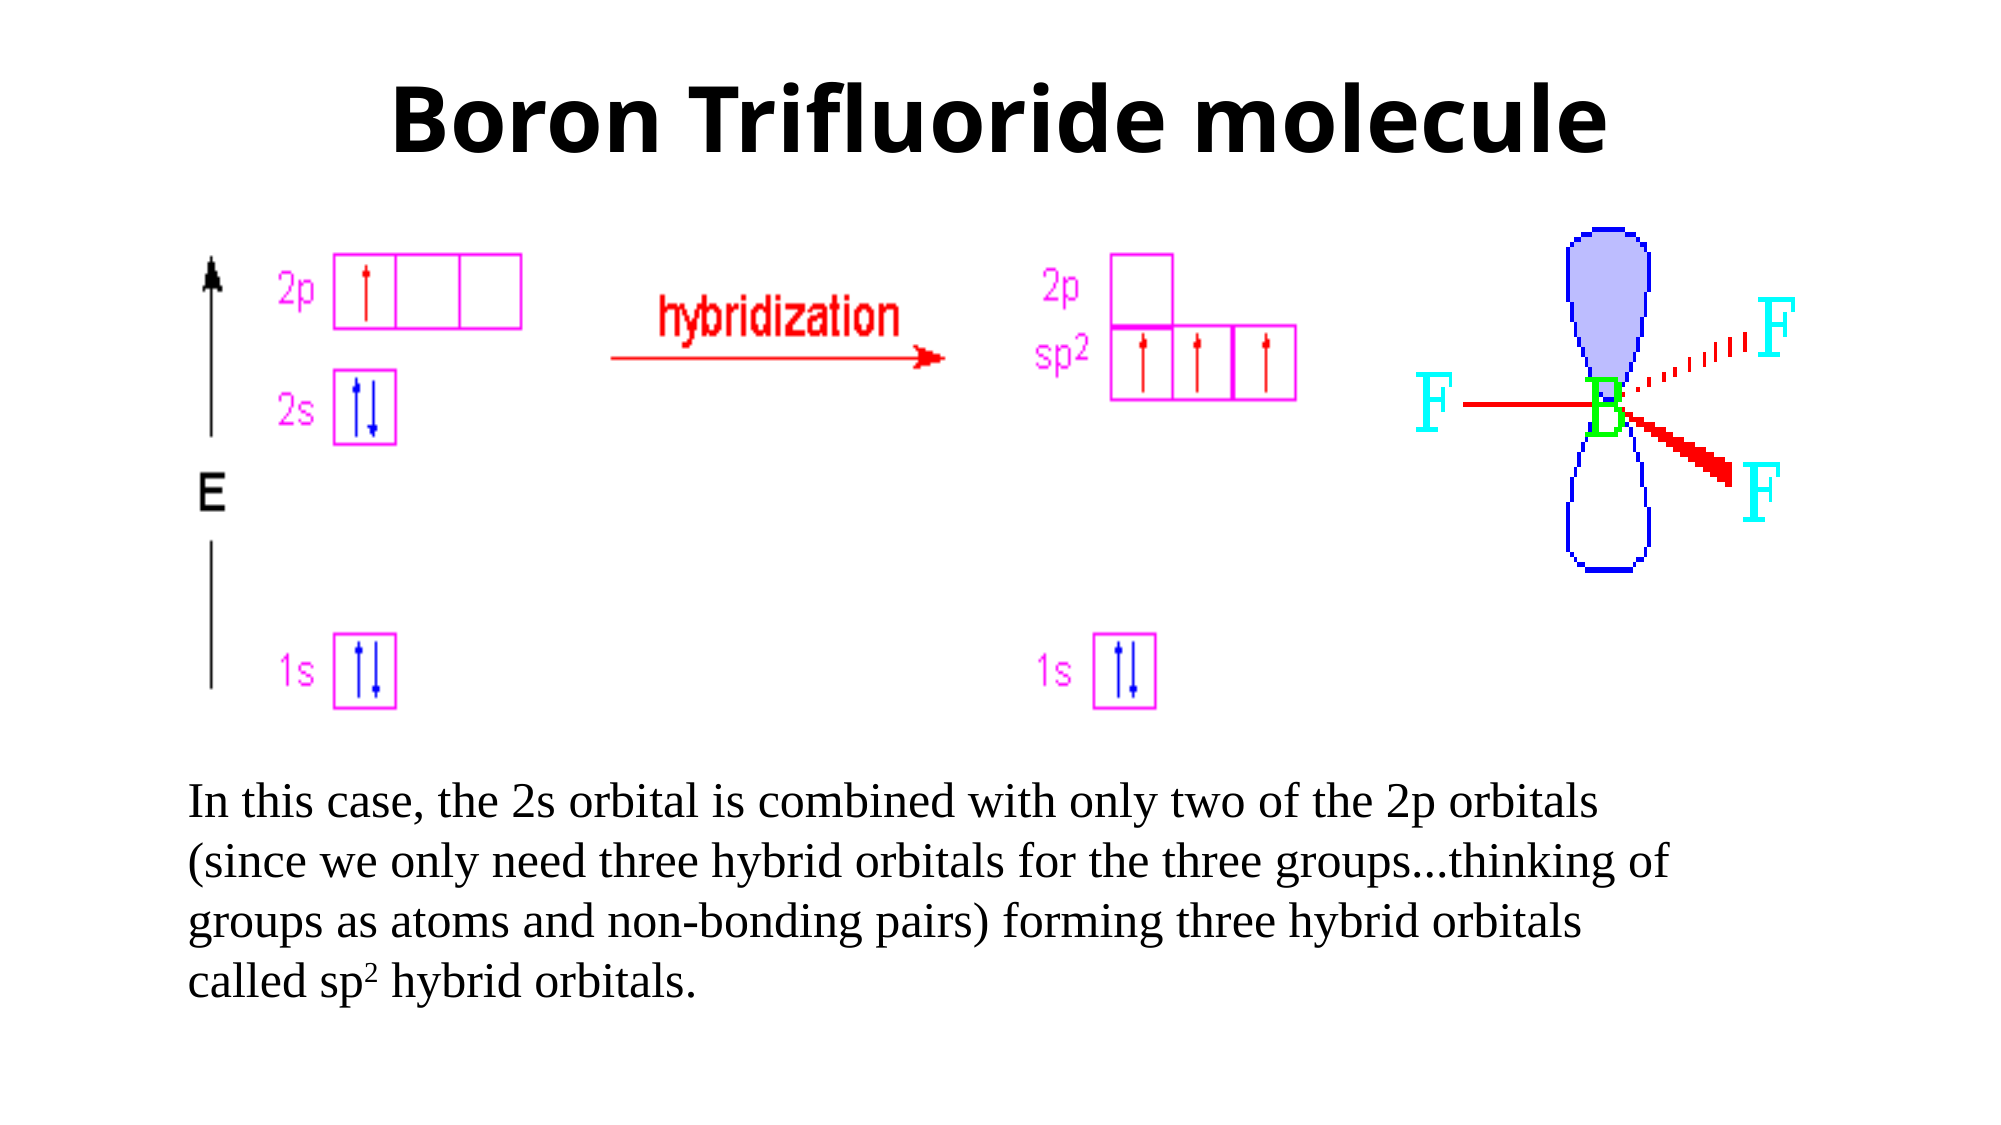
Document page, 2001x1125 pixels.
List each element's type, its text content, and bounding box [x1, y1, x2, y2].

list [137, 177, 1386, 761]
picture [1416, 222, 1795, 573]
text_box In this case, the 2s orbital is combined with only two of the 2p orbitals (since we only need three hybrid orbitals for the three groups...thinking of groups as atoms and non-bonding pairs) forming three hybrid orbitals called sp2 hybrid orbitals. [172, 760, 1703, 1015]
title Boron Trifluoride molecule [137, 13, 1863, 232]
